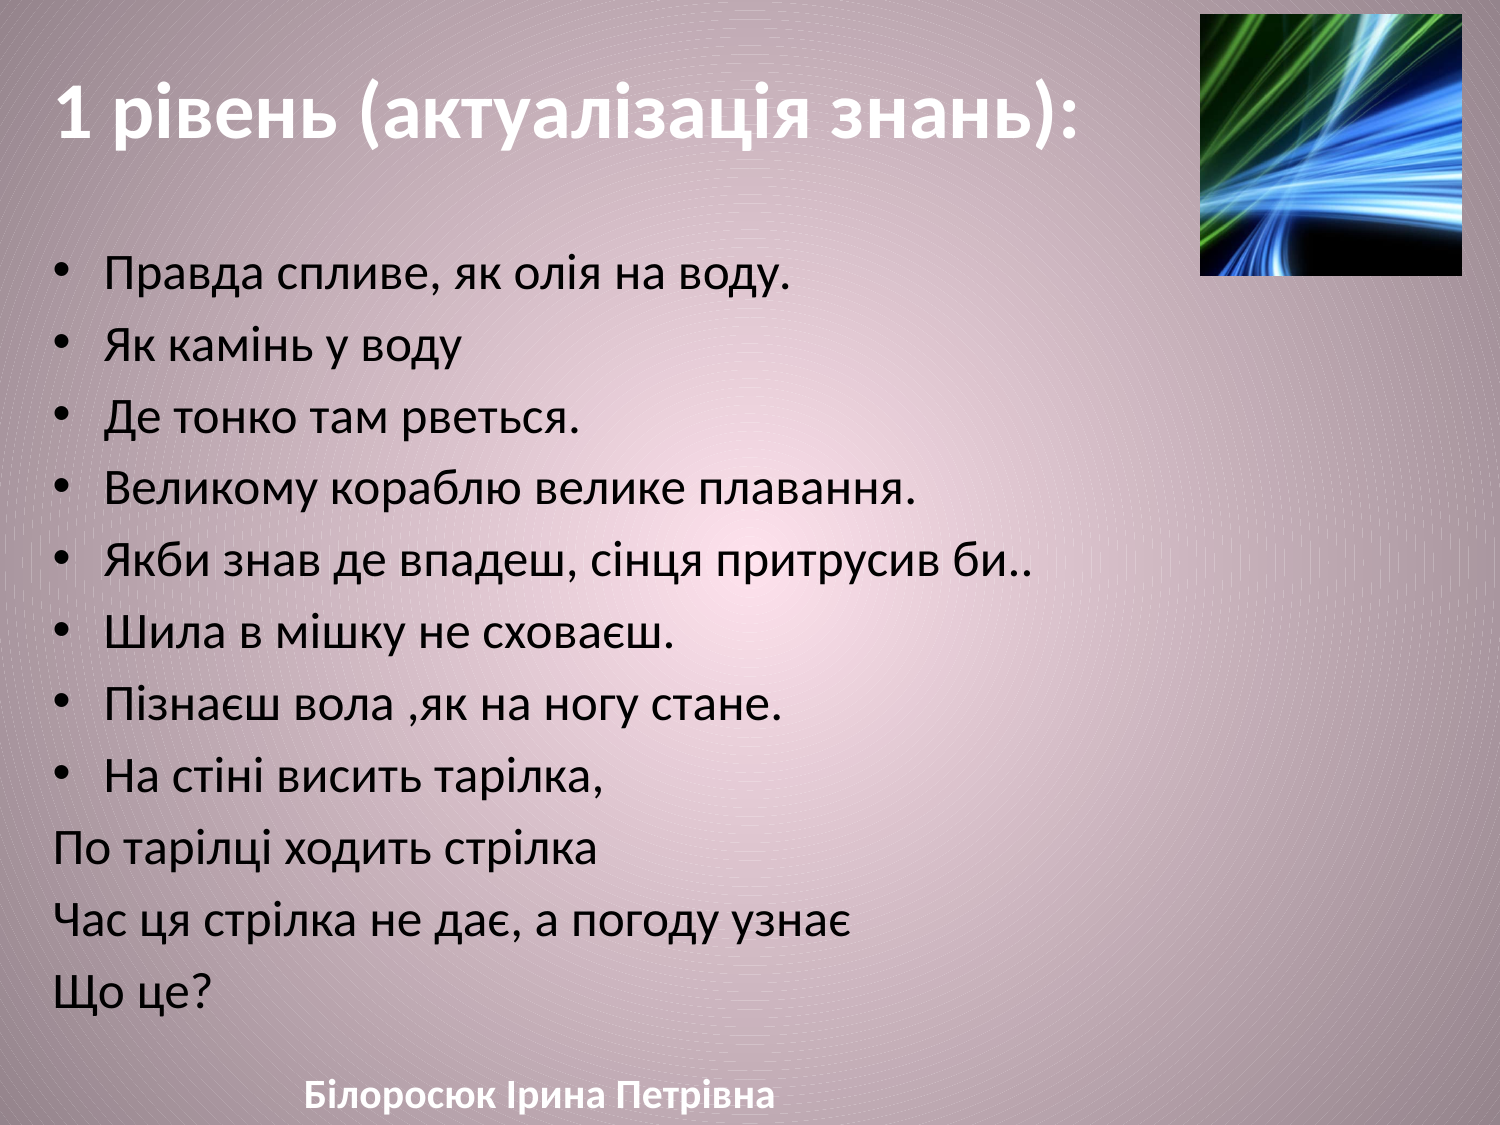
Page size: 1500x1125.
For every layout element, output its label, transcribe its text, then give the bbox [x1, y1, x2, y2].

list Правда спливе, як олія на воду. Як камінь у воду Де тонко там рветься. Великому кораблю велике плавання. Якби знав де впадеш, сінця притрусив би.. Шила в мішку не сховаєш. Пізнаєш вола ,як на ногу стане. На стіні висить тарілка, По тарілці ходить стрілка Час ця стрілка не дає, а погоду узнає Що це? [37, 230, 1463, 1031]
picture [1200, 14, 1462, 230]
title 1 рівень (актуалізація знань): [37, 12, 1225, 200]
text_box Білоросюк Ірина Петрівна [289, 1059, 1500, 1125]
